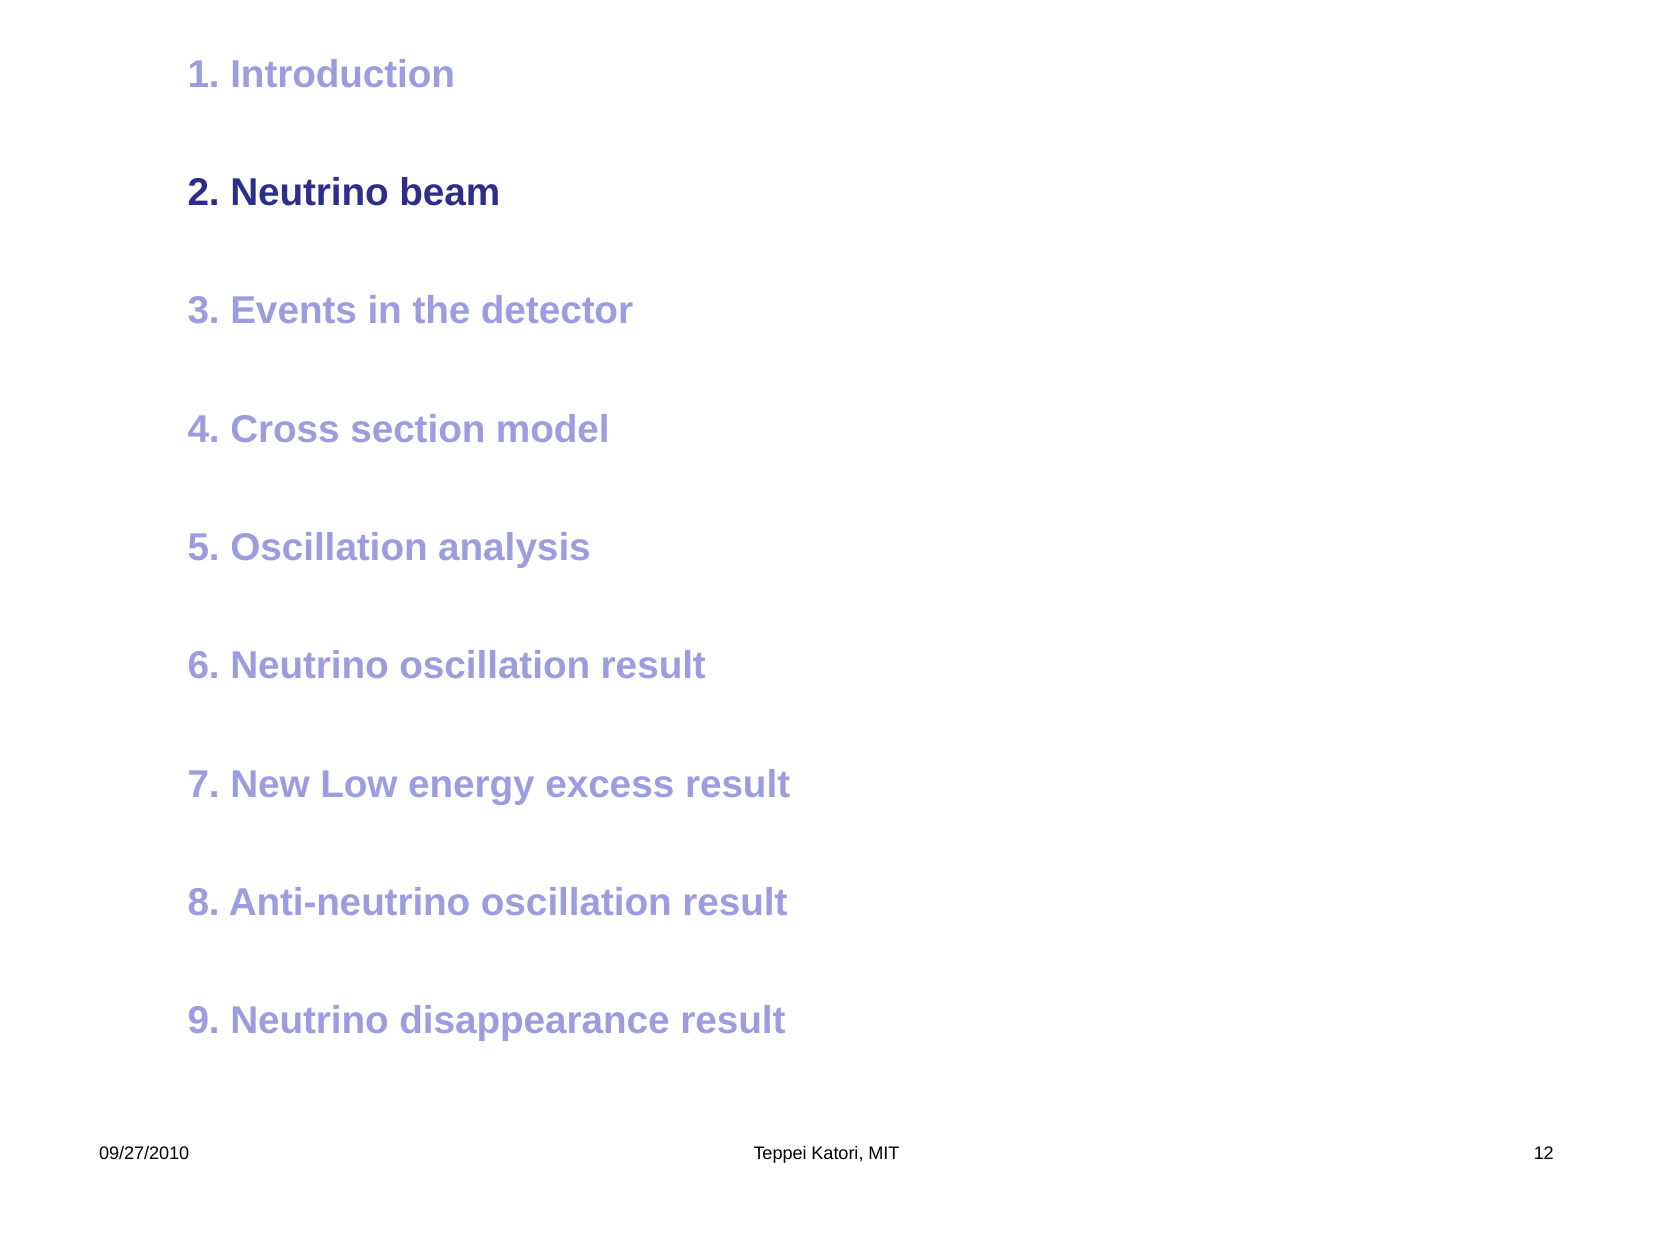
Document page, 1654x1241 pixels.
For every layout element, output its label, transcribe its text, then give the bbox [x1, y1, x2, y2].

slide_number 12 [1184, 1129, 1571, 1217]
text_box 1. Introduction 2. Neutrino beam 3. Events in the detector 4. Cross section model 5. Oscillation analysis 6. Neutrino oscillation result 7. New Low energy excess result 8. Anti-neutrino oscillation result 9. Neutrino disappearance result [187, 2, 1323, 1068]
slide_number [82, 1129, 469, 1217]
footer Teppei Katori, MIT [564, 1129, 1089, 1217]
